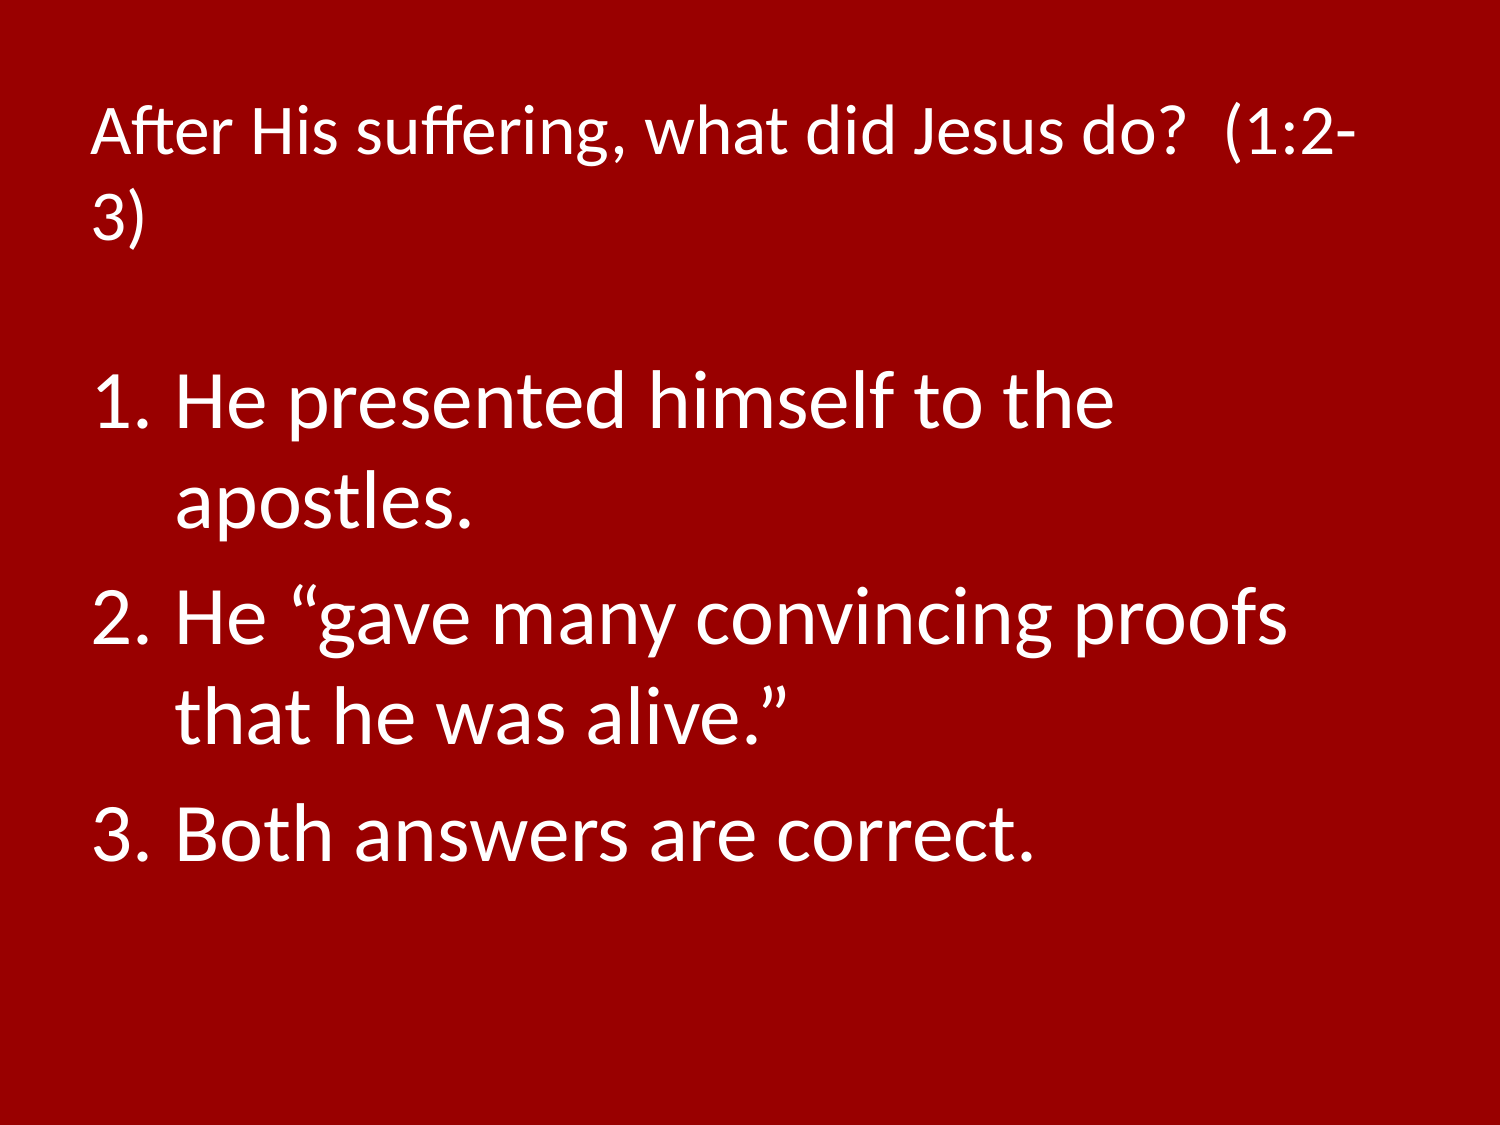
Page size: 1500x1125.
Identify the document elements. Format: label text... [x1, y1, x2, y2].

list He presented himself to the apostles. He “gave many convincing proofs that he was alive.” Both answers are correct. [75, 337, 1425, 1005]
title After His suffering, what did Jesus do? (1:2-3) [75, 75, 1425, 263]
